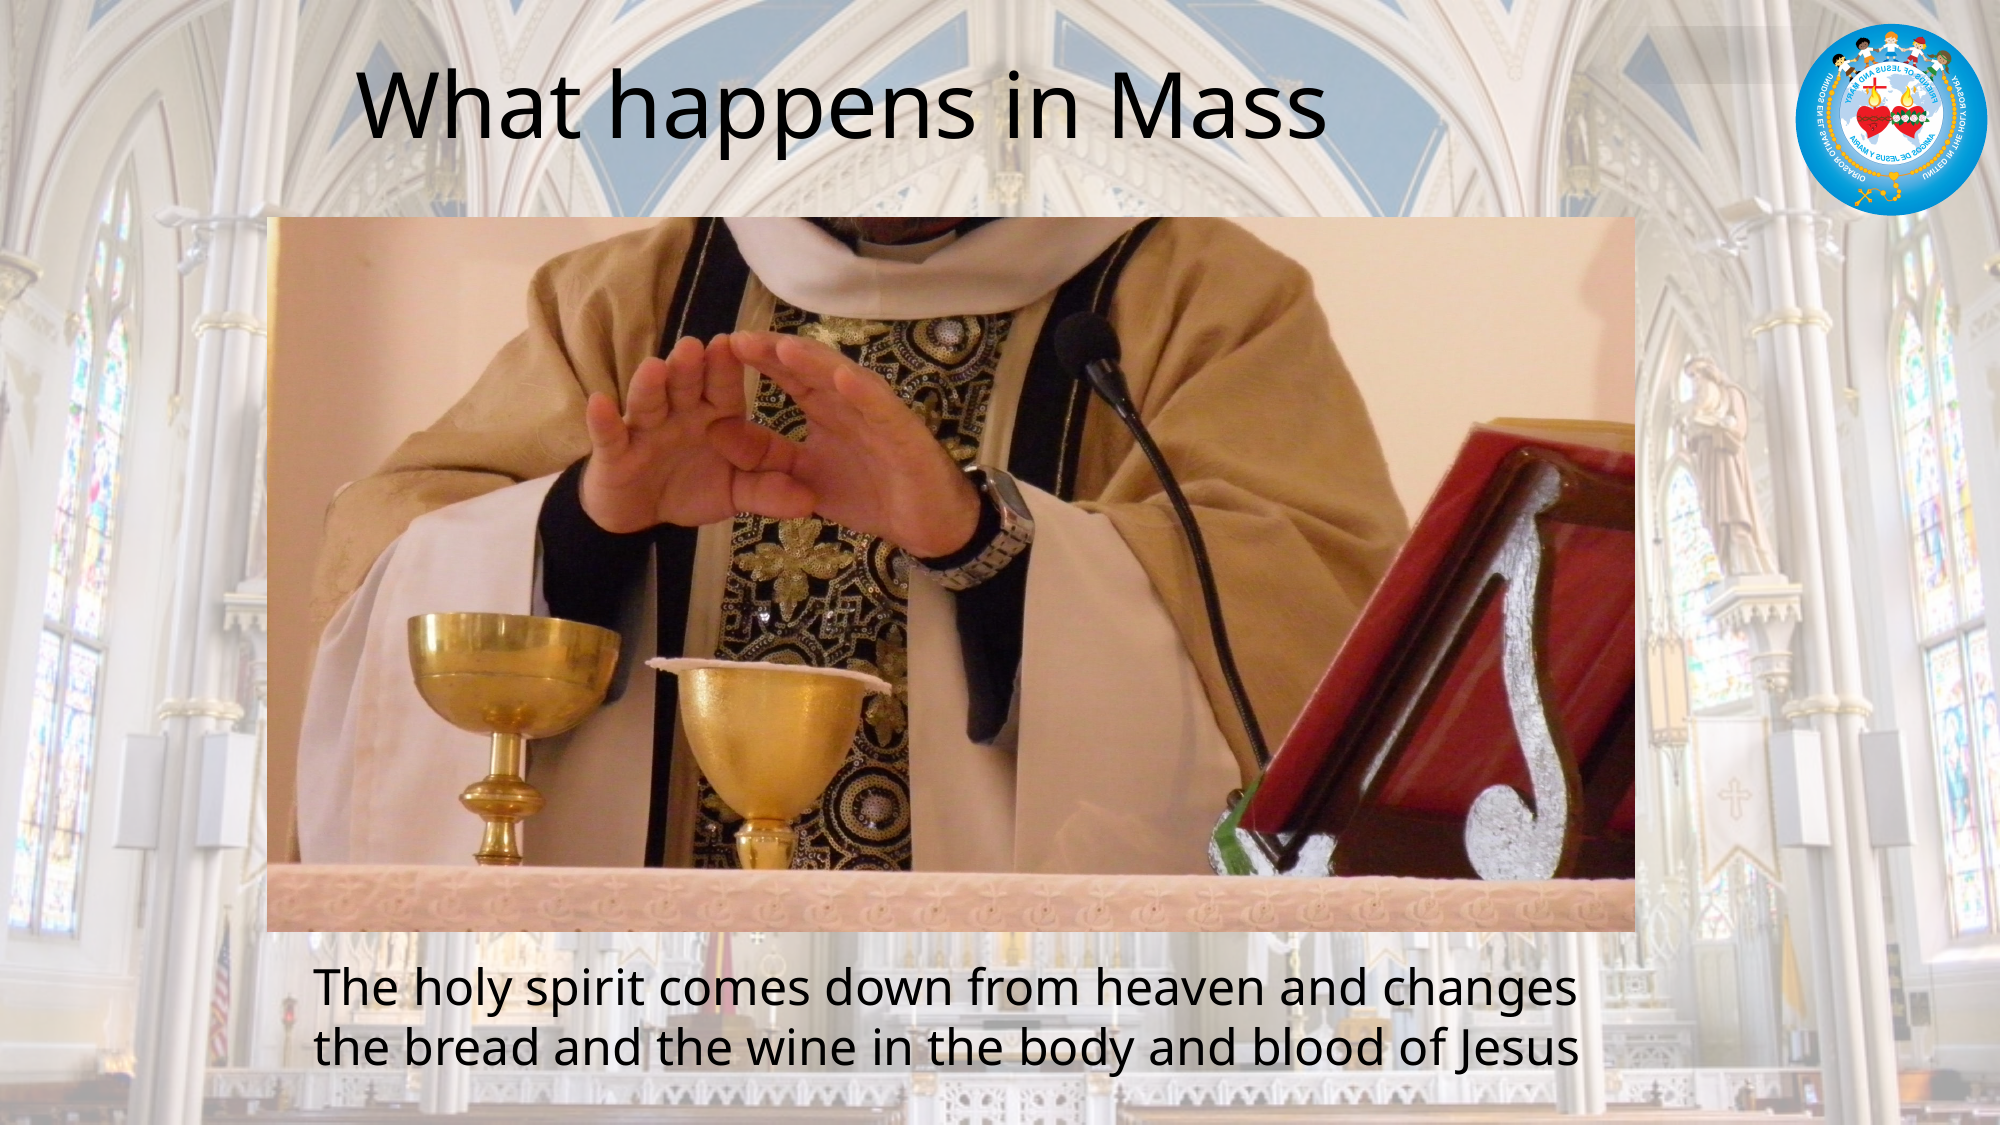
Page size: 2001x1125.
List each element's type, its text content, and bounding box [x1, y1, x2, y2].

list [267, 217, 1635, 932]
text_box The holy spirit comes down from heaven and changes the bread and the wine in the body and blood of Jesus [298, 948, 1604, 1084]
title What happens in Mass [340, 0, 2000, 218]
